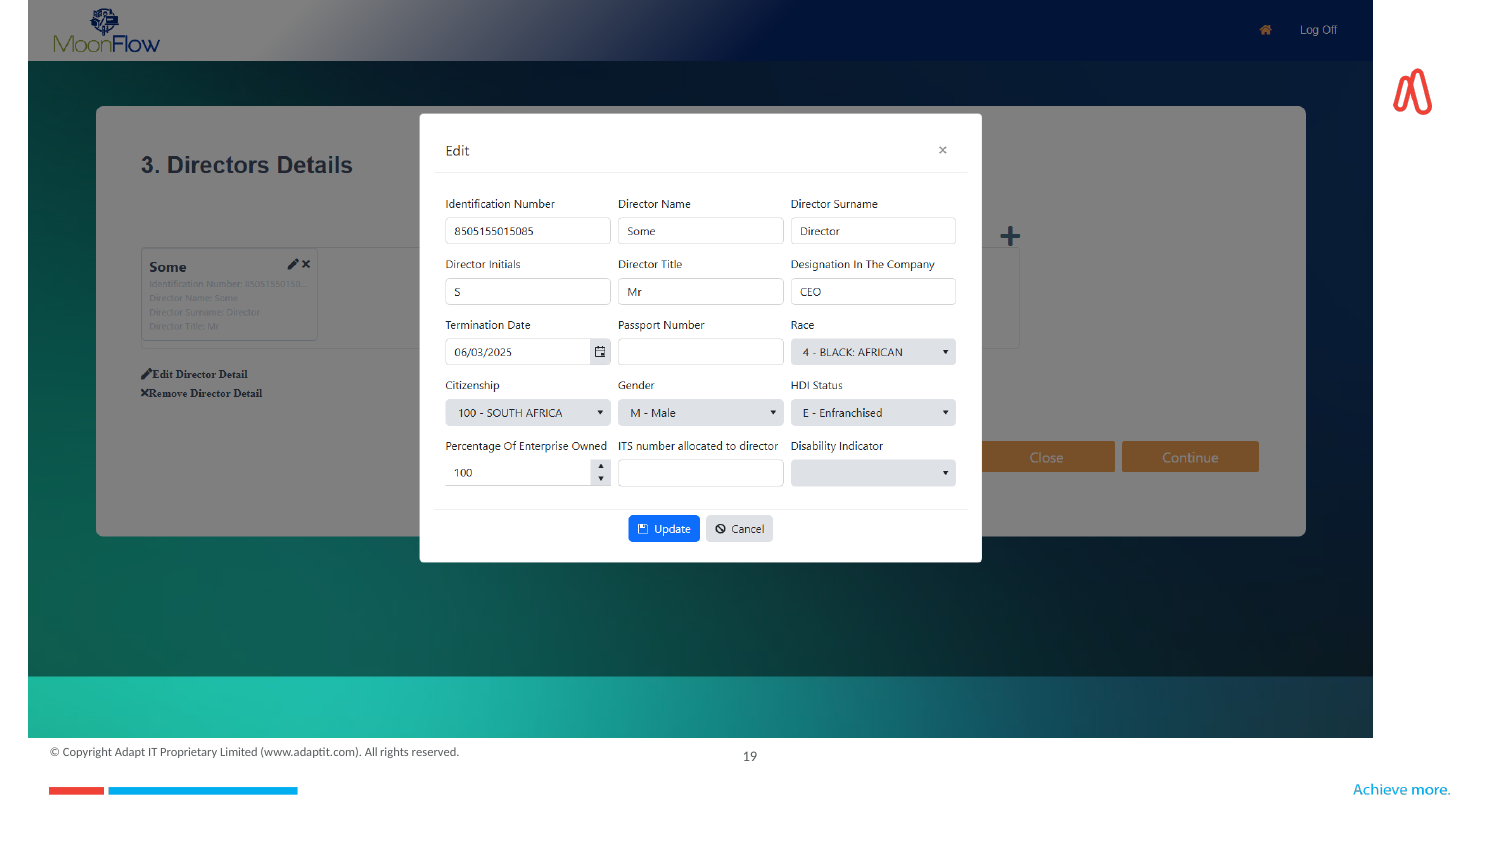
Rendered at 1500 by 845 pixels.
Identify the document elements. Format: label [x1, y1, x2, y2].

picture [1393, 68, 1432, 115]
picture [1374, 783, 1450, 795]
picture [28, 0, 1373, 738]
picture [49, 783, 1371, 795]
